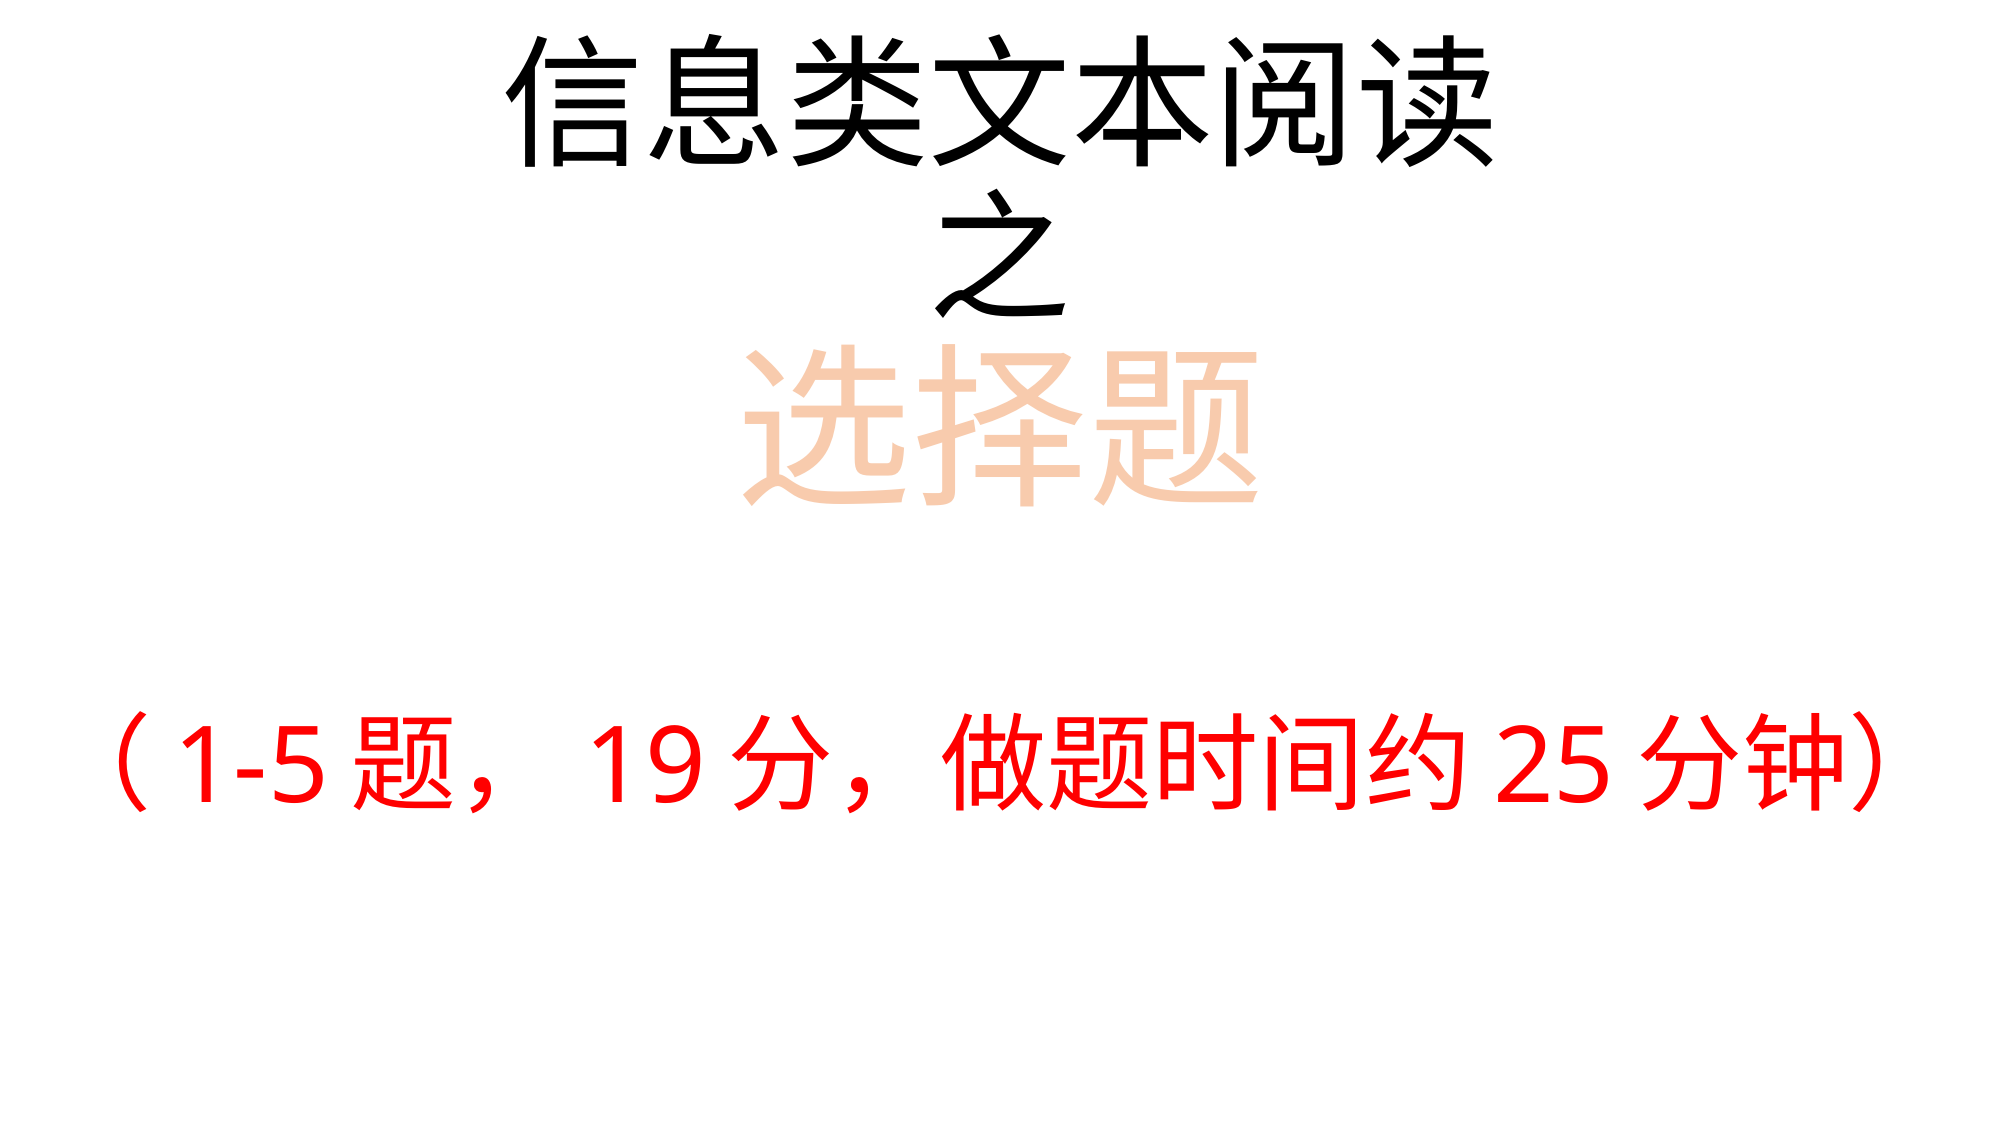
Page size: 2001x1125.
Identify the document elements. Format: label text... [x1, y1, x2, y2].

text_box （1-5题，19分，做题时间约25分钟） [0, 583, 2000, 833]
title 信息类文本阅读 之 选择题 [0, 20, 2000, 583]
